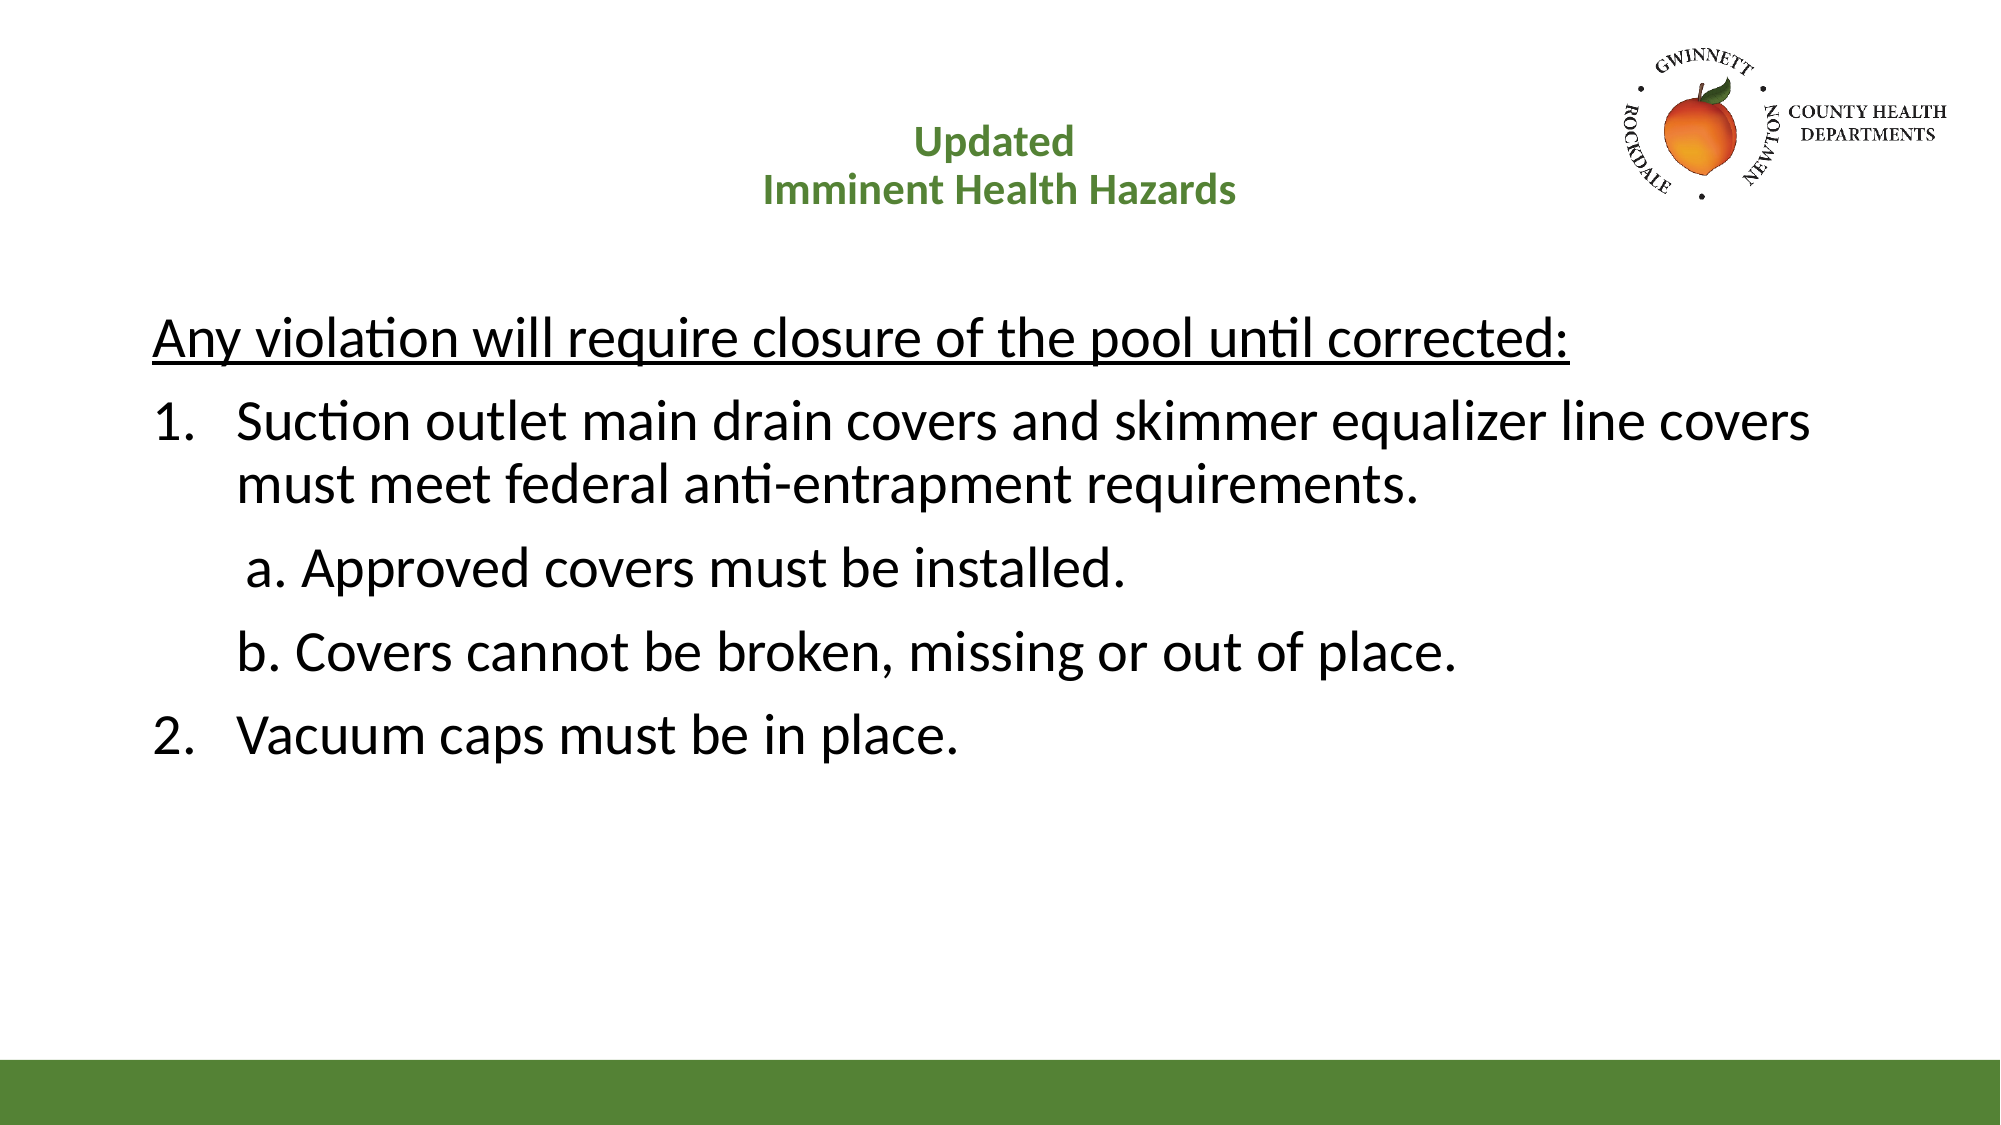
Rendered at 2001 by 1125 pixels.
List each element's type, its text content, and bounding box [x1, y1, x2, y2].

title Updated Imminent Health Hazards [137, 59, 1863, 278]
list Any violation will require closure of the pool until corrected: Suction outlet main drain covers and skimmer equalizer line covers must meet federal anti-entrapment requirements. a. Approved covers must be installed. b. Covers cannot be broken, missing or out of place. Vacuum caps must be in place. [137, 299, 1863, 1014]
picture [1610, 34, 1957, 219]
text_box [0, 1059, 2000, 1125]
